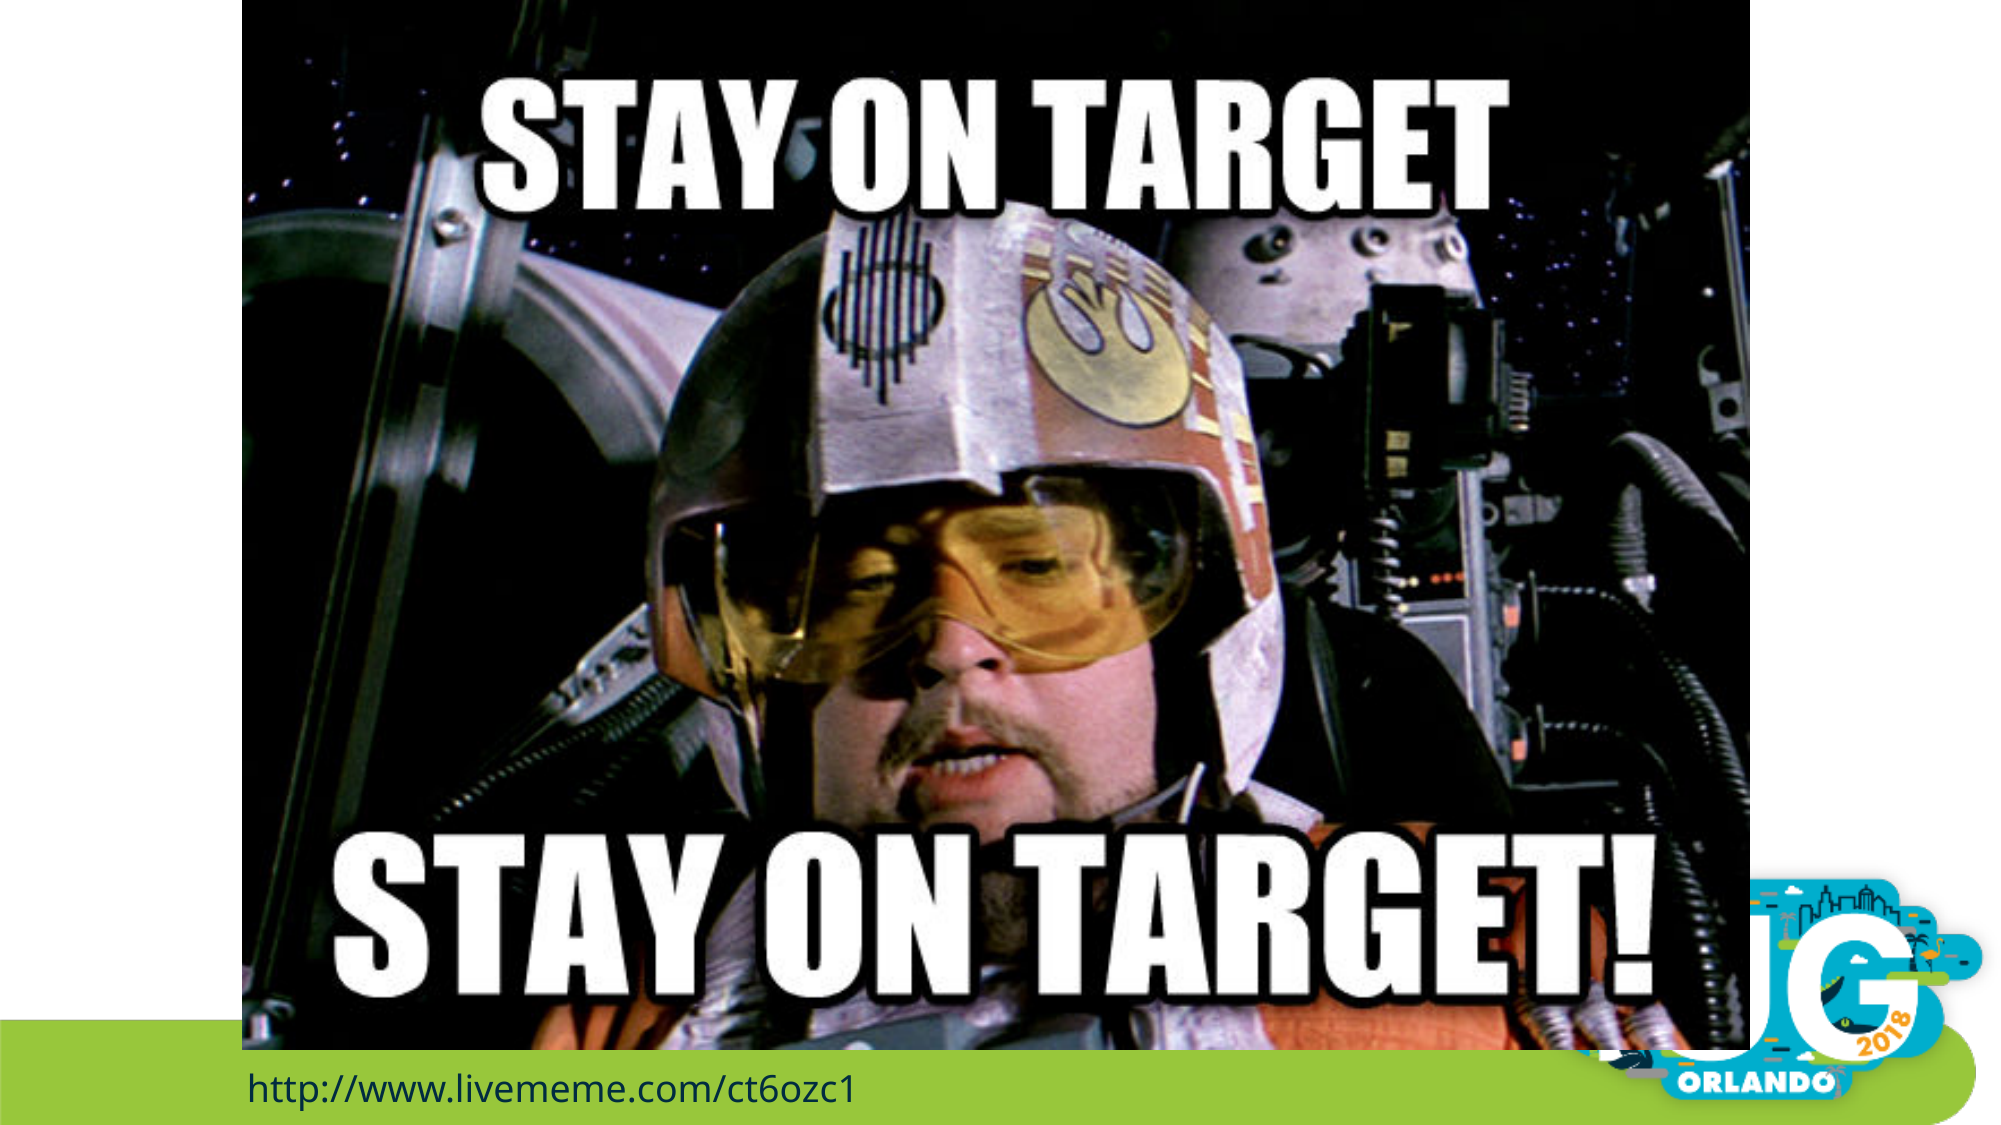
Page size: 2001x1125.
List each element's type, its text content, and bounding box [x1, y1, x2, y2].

text_box http://www.livememe.com/ct6ozc1 [232, 1057, 875, 1117]
picture [0, 0, 2001, 1125]
